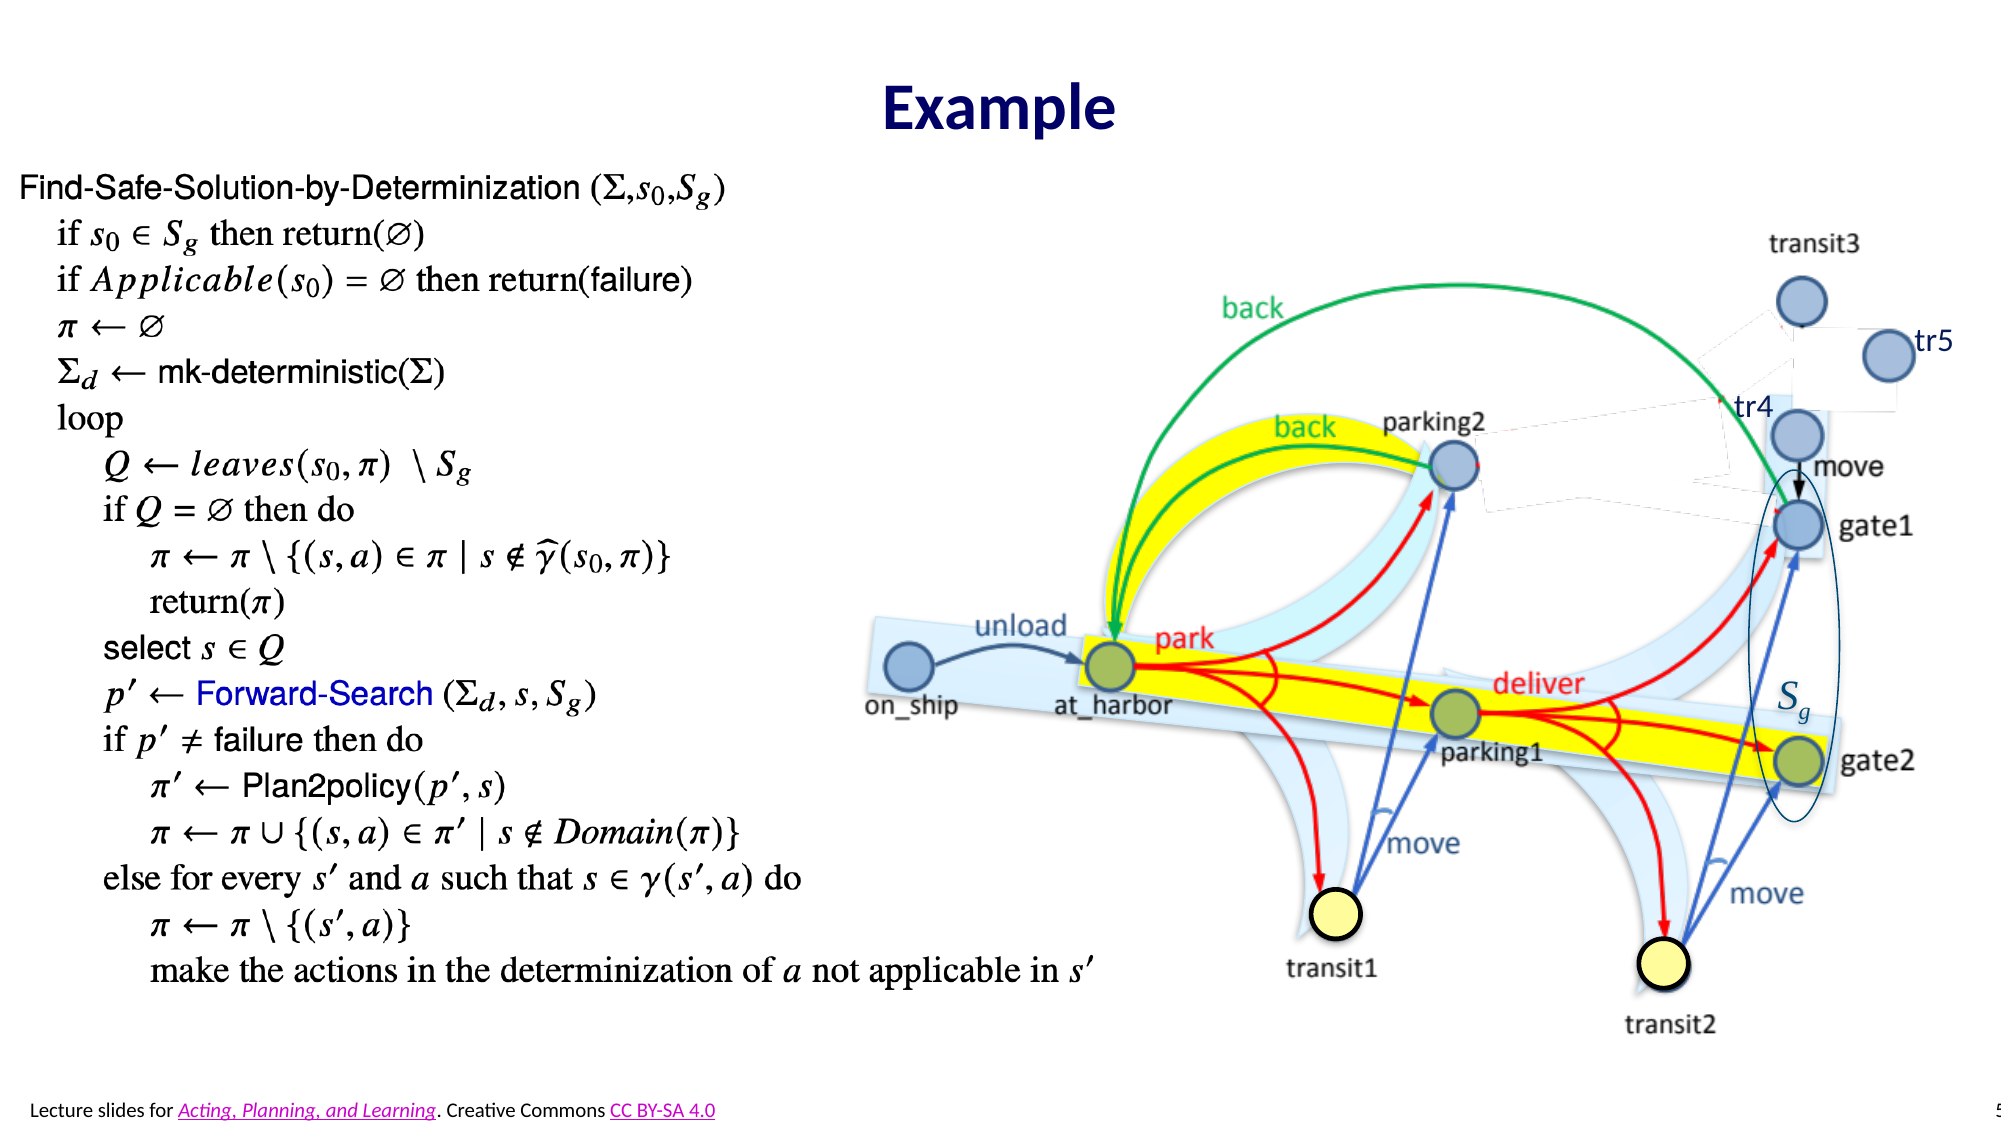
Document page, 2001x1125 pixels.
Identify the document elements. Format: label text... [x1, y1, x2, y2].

picture [14, 163, 1105, 991]
title Example [32, 16, 1968, 151]
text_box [860, 214, 1970, 1045]
